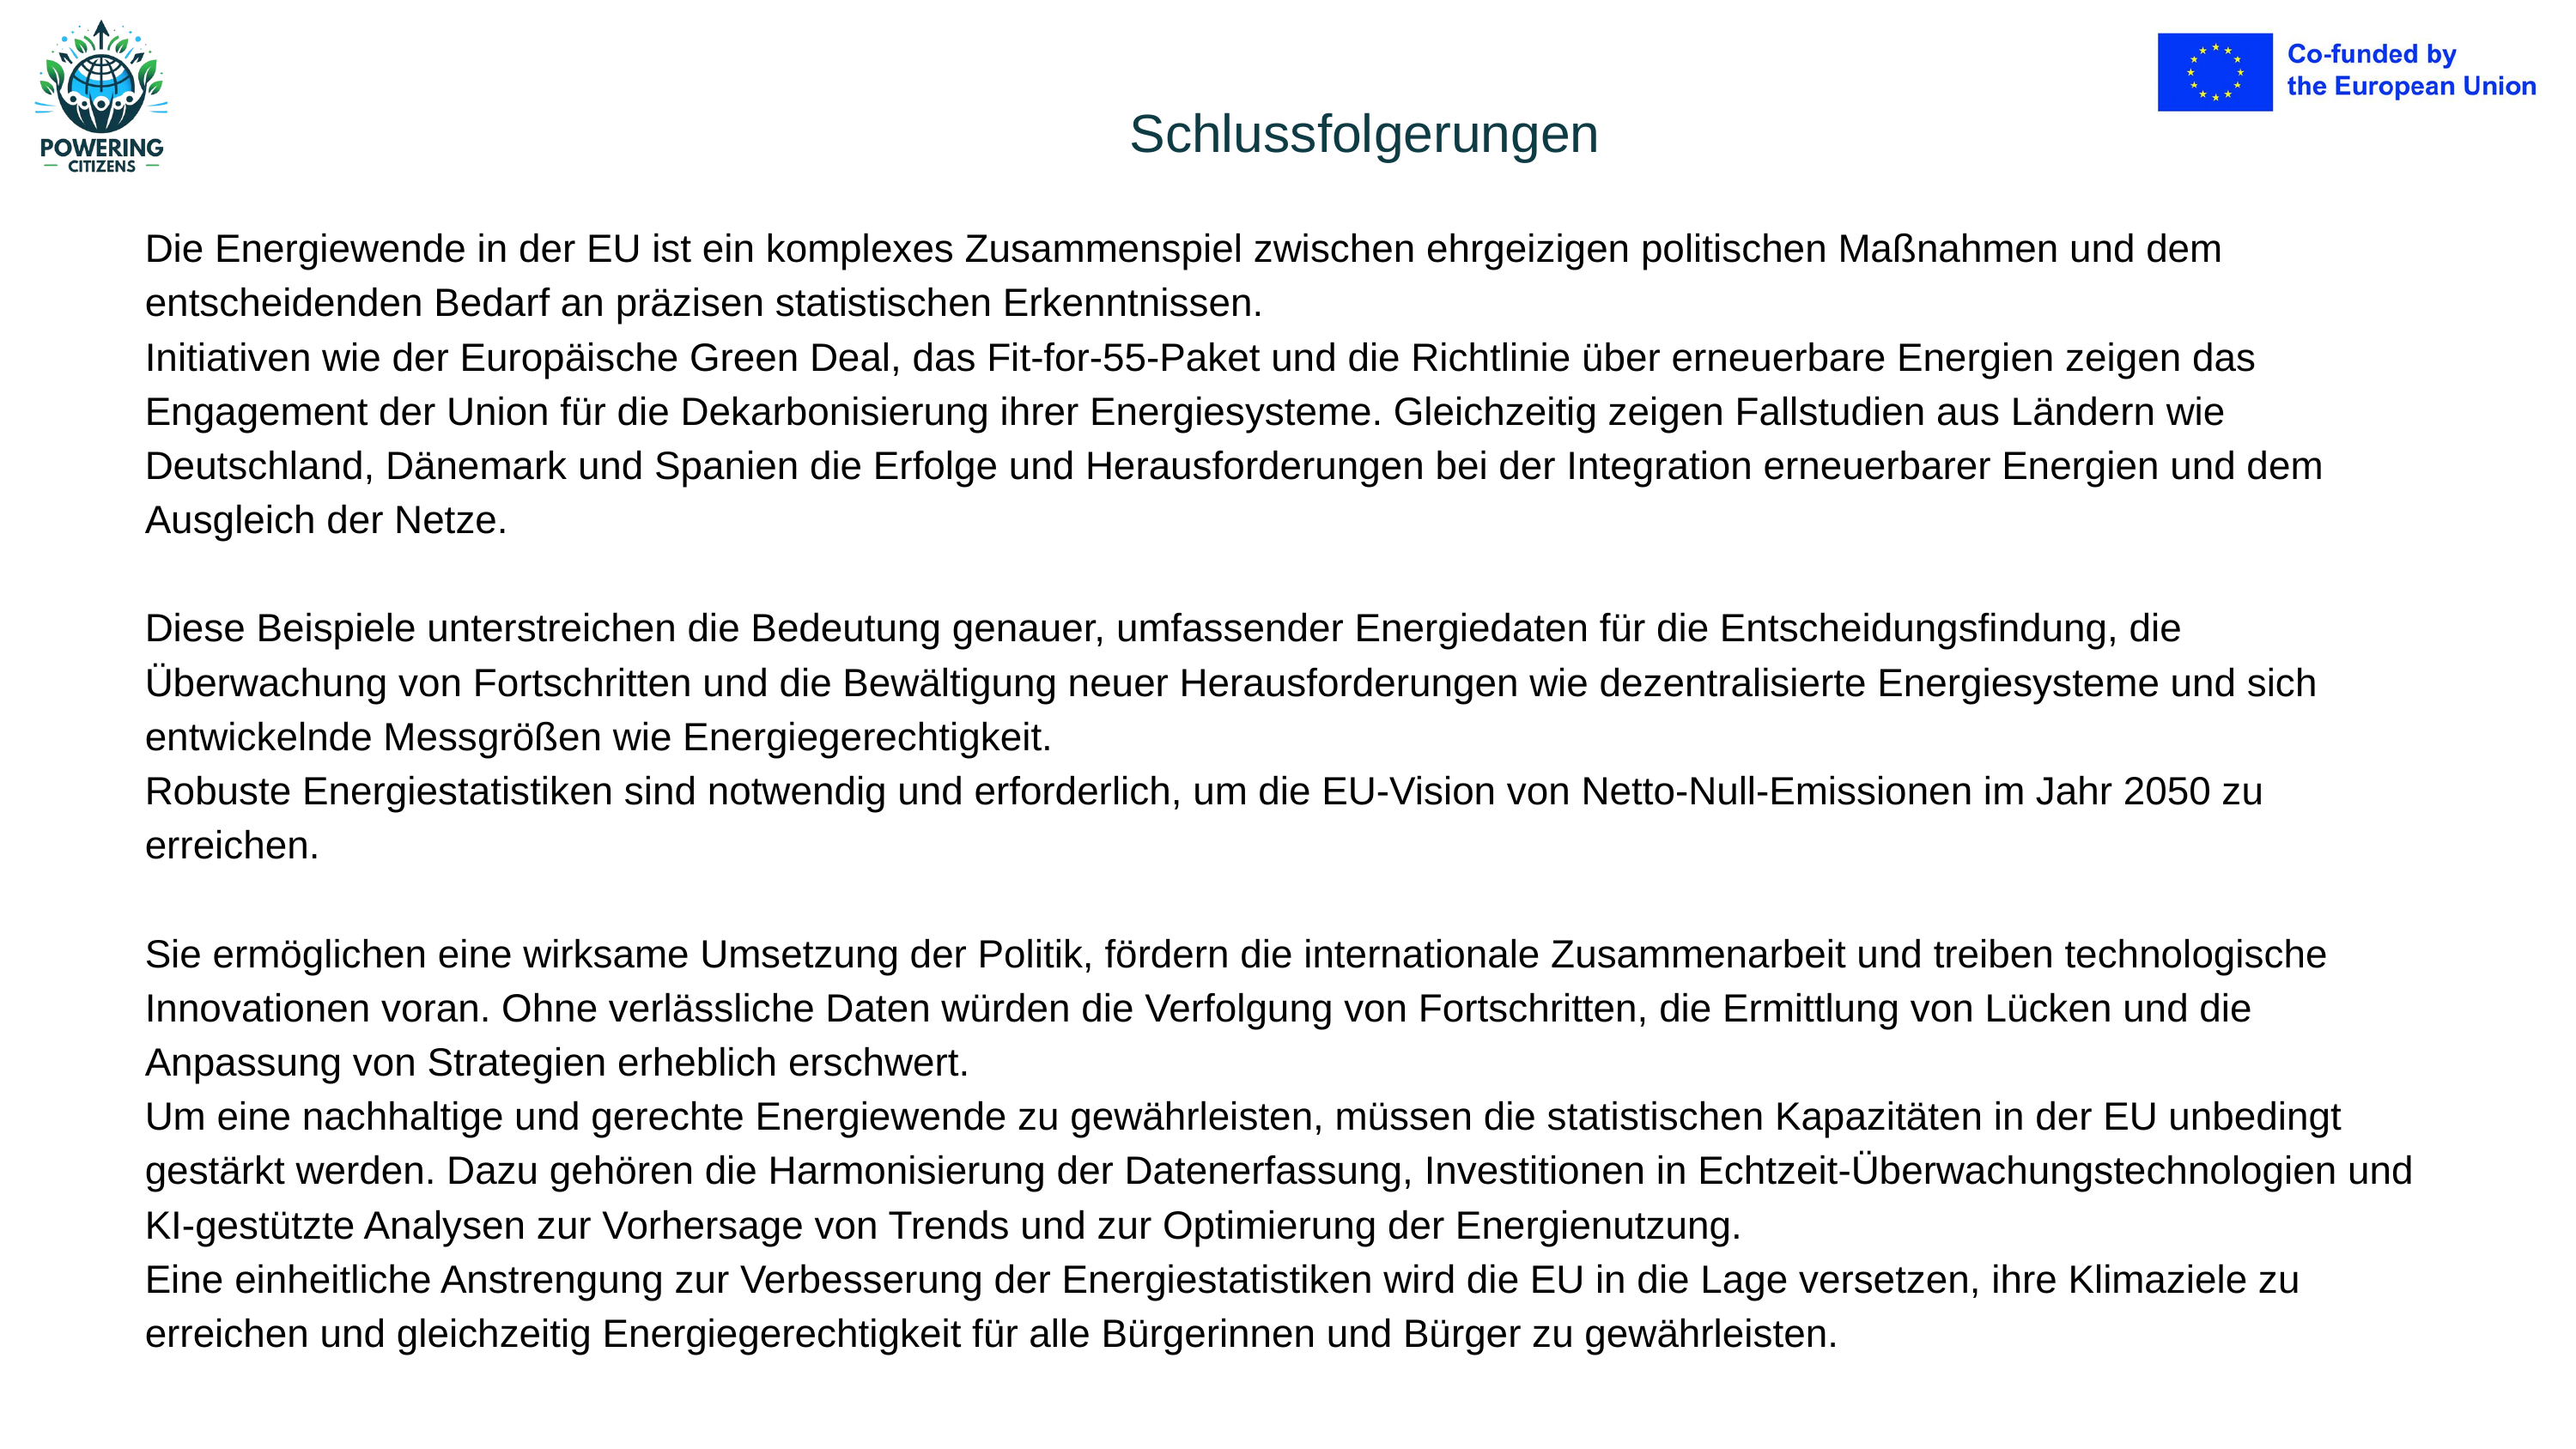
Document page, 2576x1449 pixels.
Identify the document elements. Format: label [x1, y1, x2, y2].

text_box [0, 0, 196, 196]
text_box [2154, 28, 2564, 116]
text_box [144, 215, 2432, 1449]
text_box [1129, 38, 1640, 213]
